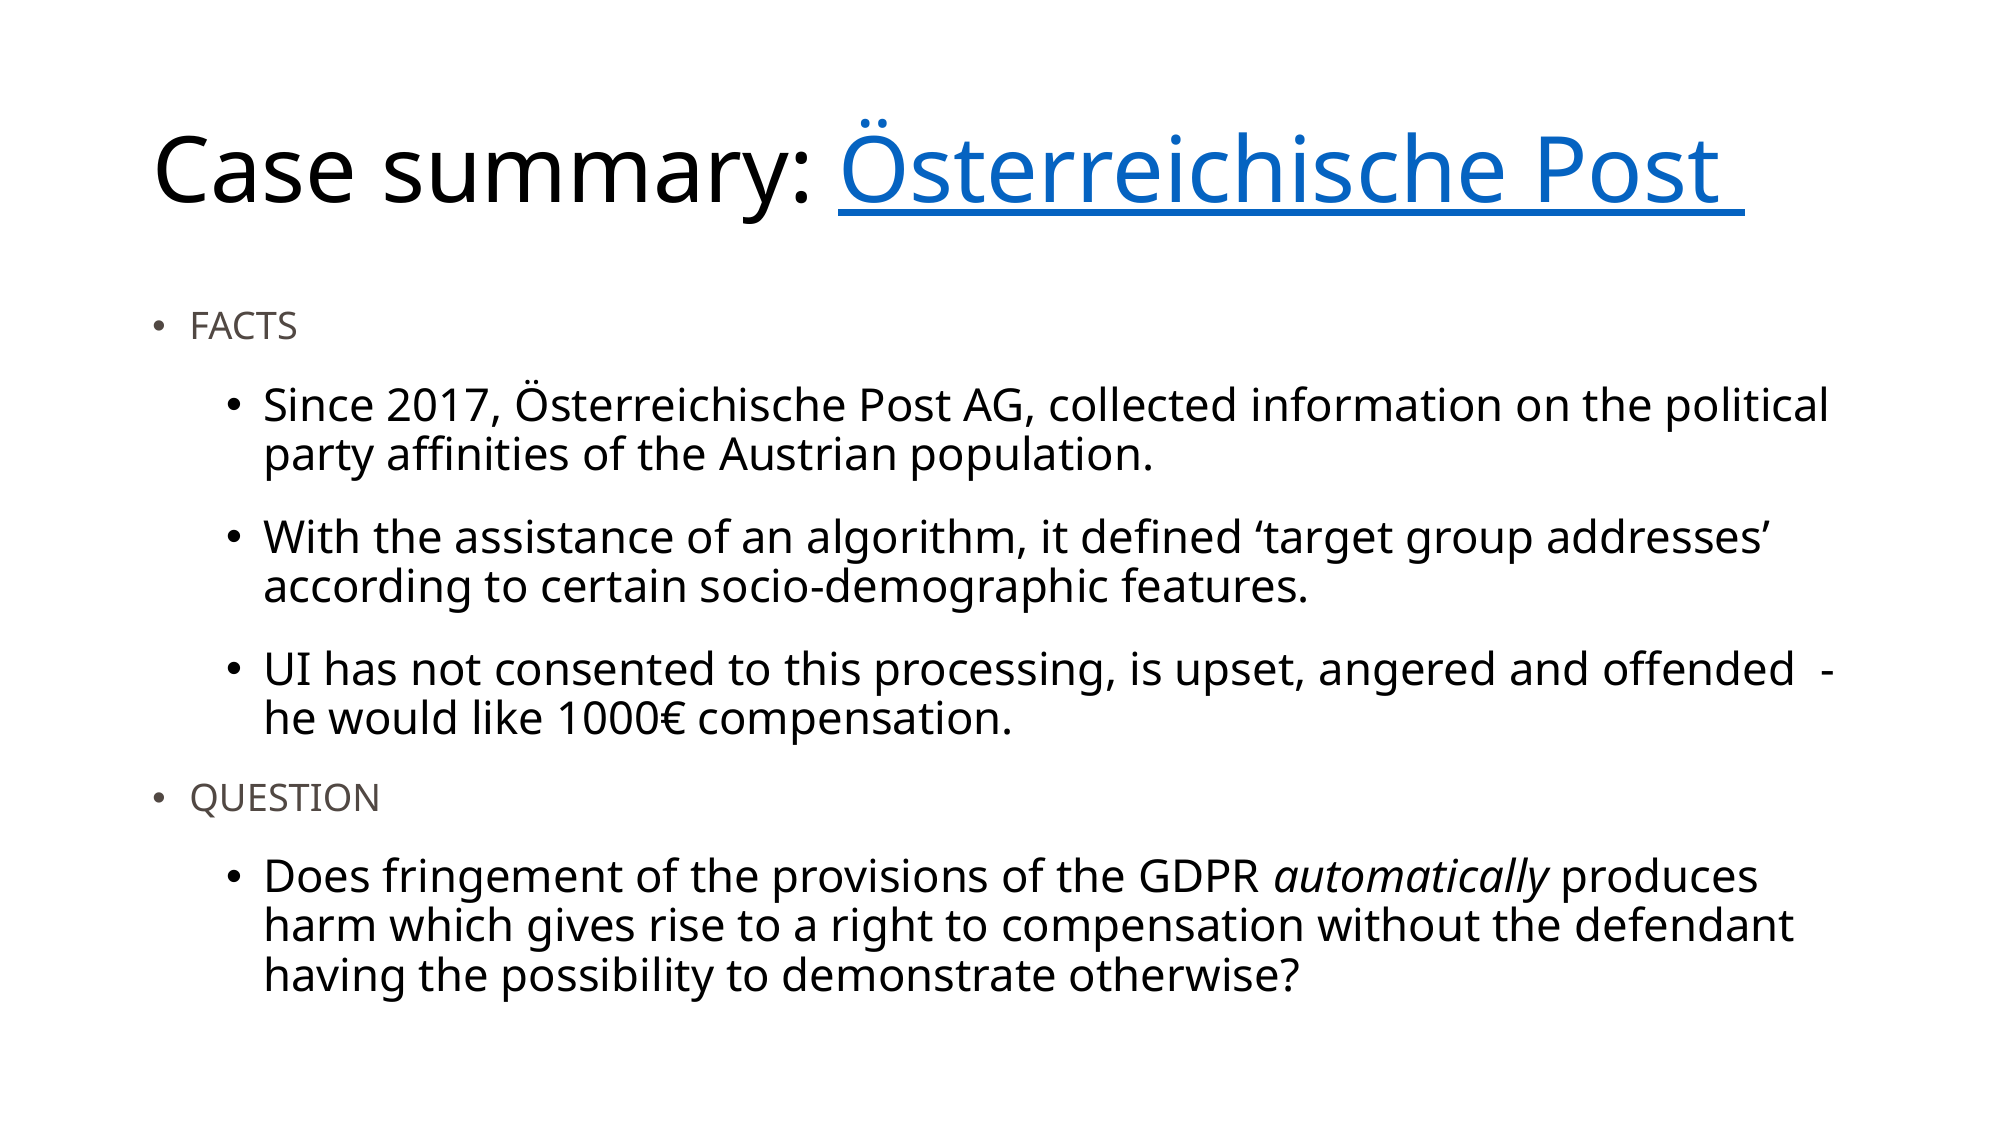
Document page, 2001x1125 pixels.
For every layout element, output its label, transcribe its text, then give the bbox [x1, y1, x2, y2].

list FACTS Since 2017, Österreichische Post AG, collected information on the political party affinities of the Austrian population. With the assistance of an algorithm, it defined ‘target group addresses’ according to certain socio-demographic features. UI has not consented to this processing, is upset, angered and offended - he would like 1000€ compensation. QUESTION Does fringement of the provisions of the GDPR automatically produces harm which gives rise to a right to compensation without the defendant having the possibility to demonstrate otherwise? [137, 299, 1863, 1014]
title Case summary: Österreichische Post [137, 59, 1863, 278]
